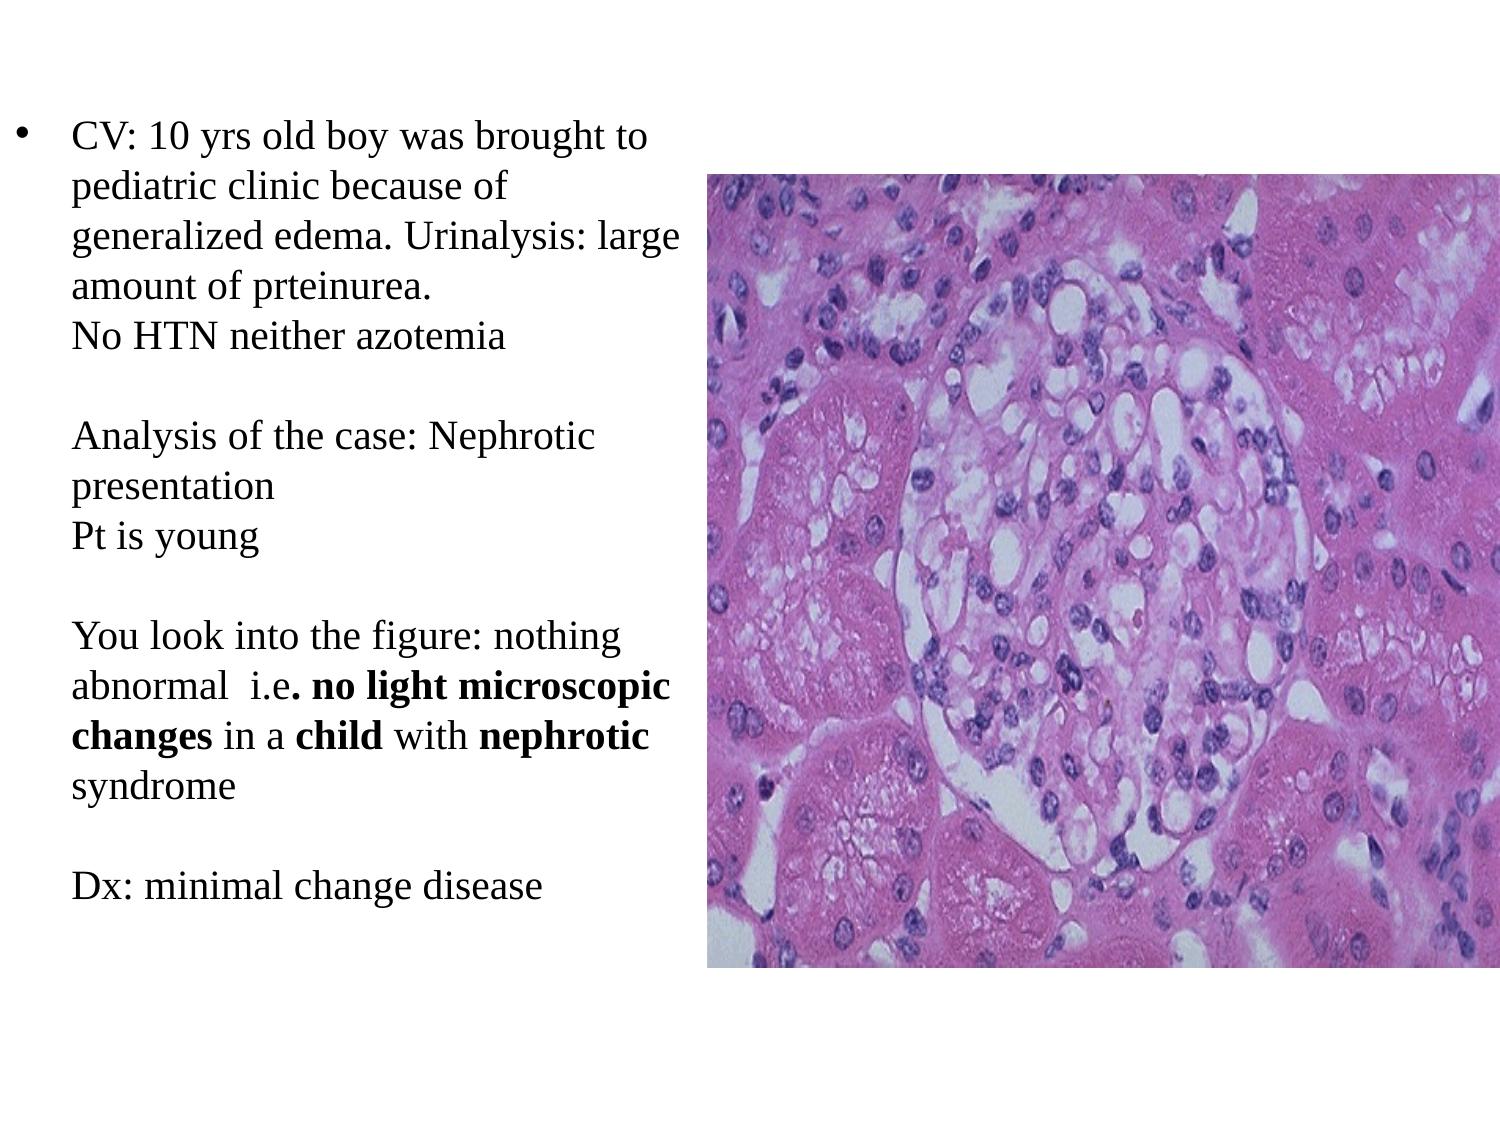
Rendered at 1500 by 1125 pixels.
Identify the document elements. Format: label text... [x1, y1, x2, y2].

list CV: 10 yrs old boy was brought to pediatric clinic because of generalized edema. Urinalysis: large amount of prteinurea. No HTN neither azotemia Analysis of the case: Nephrotic presentation Pt is young You look into the figure: nothing abnormal i.e. no light microscopic changes in a child with nephrotic syndrome Dx: minimal change disease [0, 99, 700, 916]
picture [707, 174, 1500, 968]
